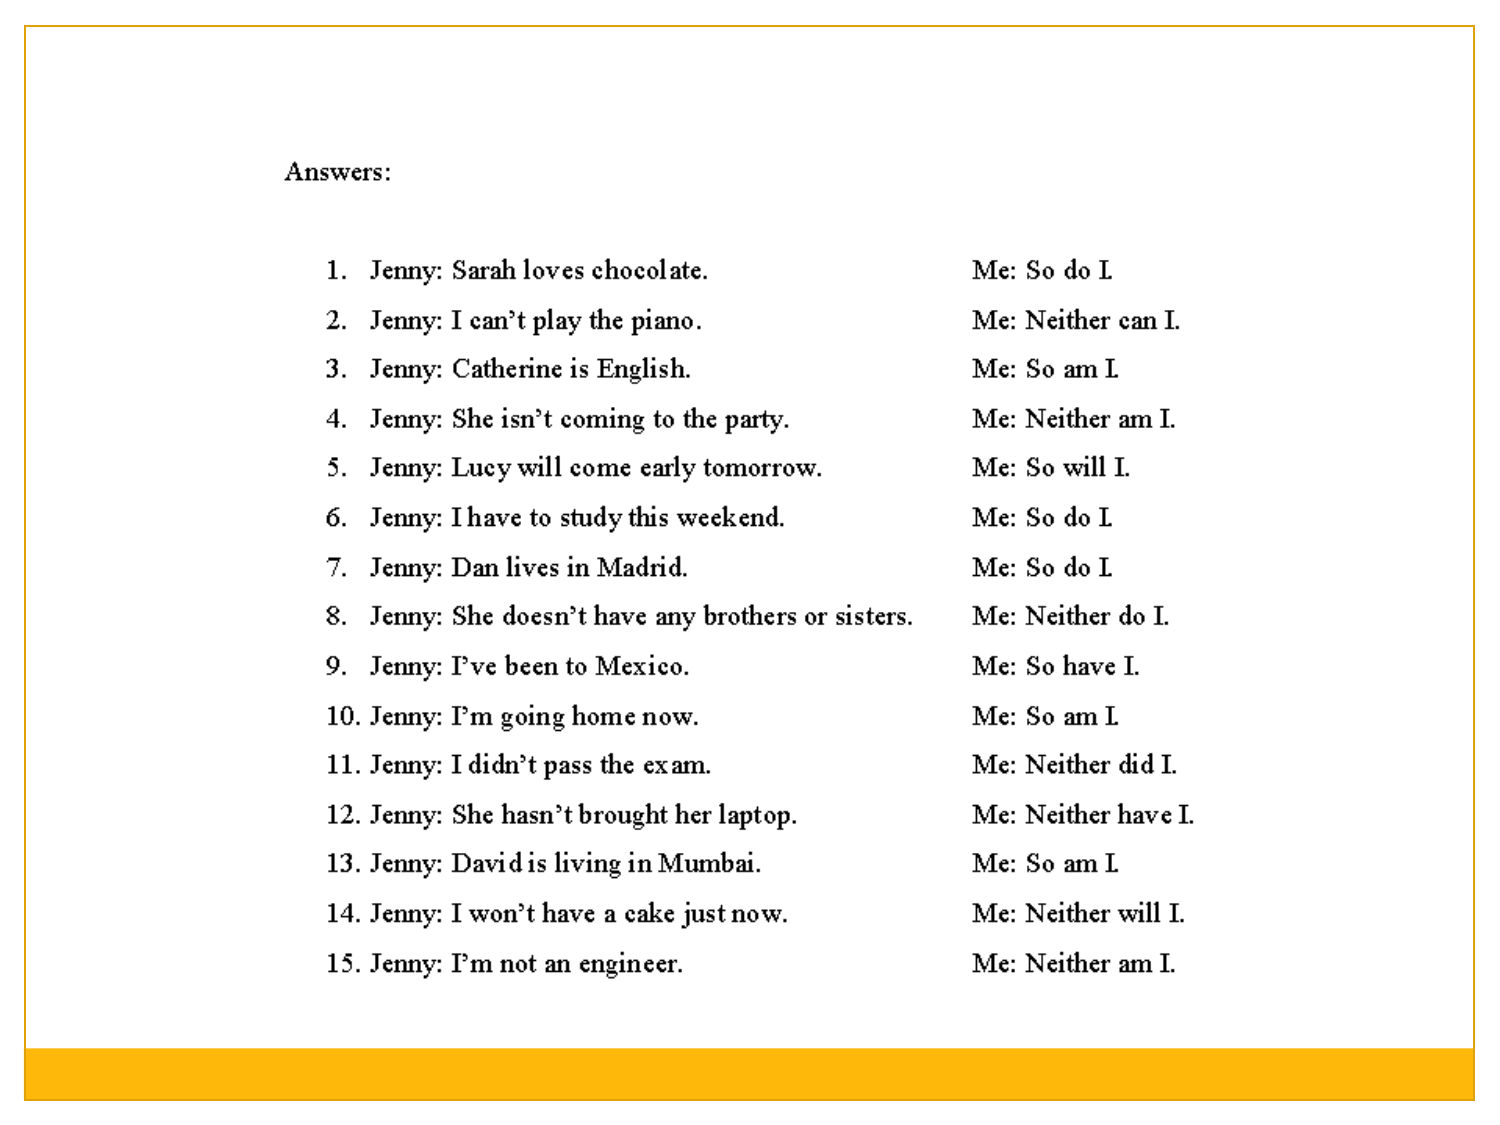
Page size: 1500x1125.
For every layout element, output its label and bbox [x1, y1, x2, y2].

picture [252, 140, 1248, 985]
